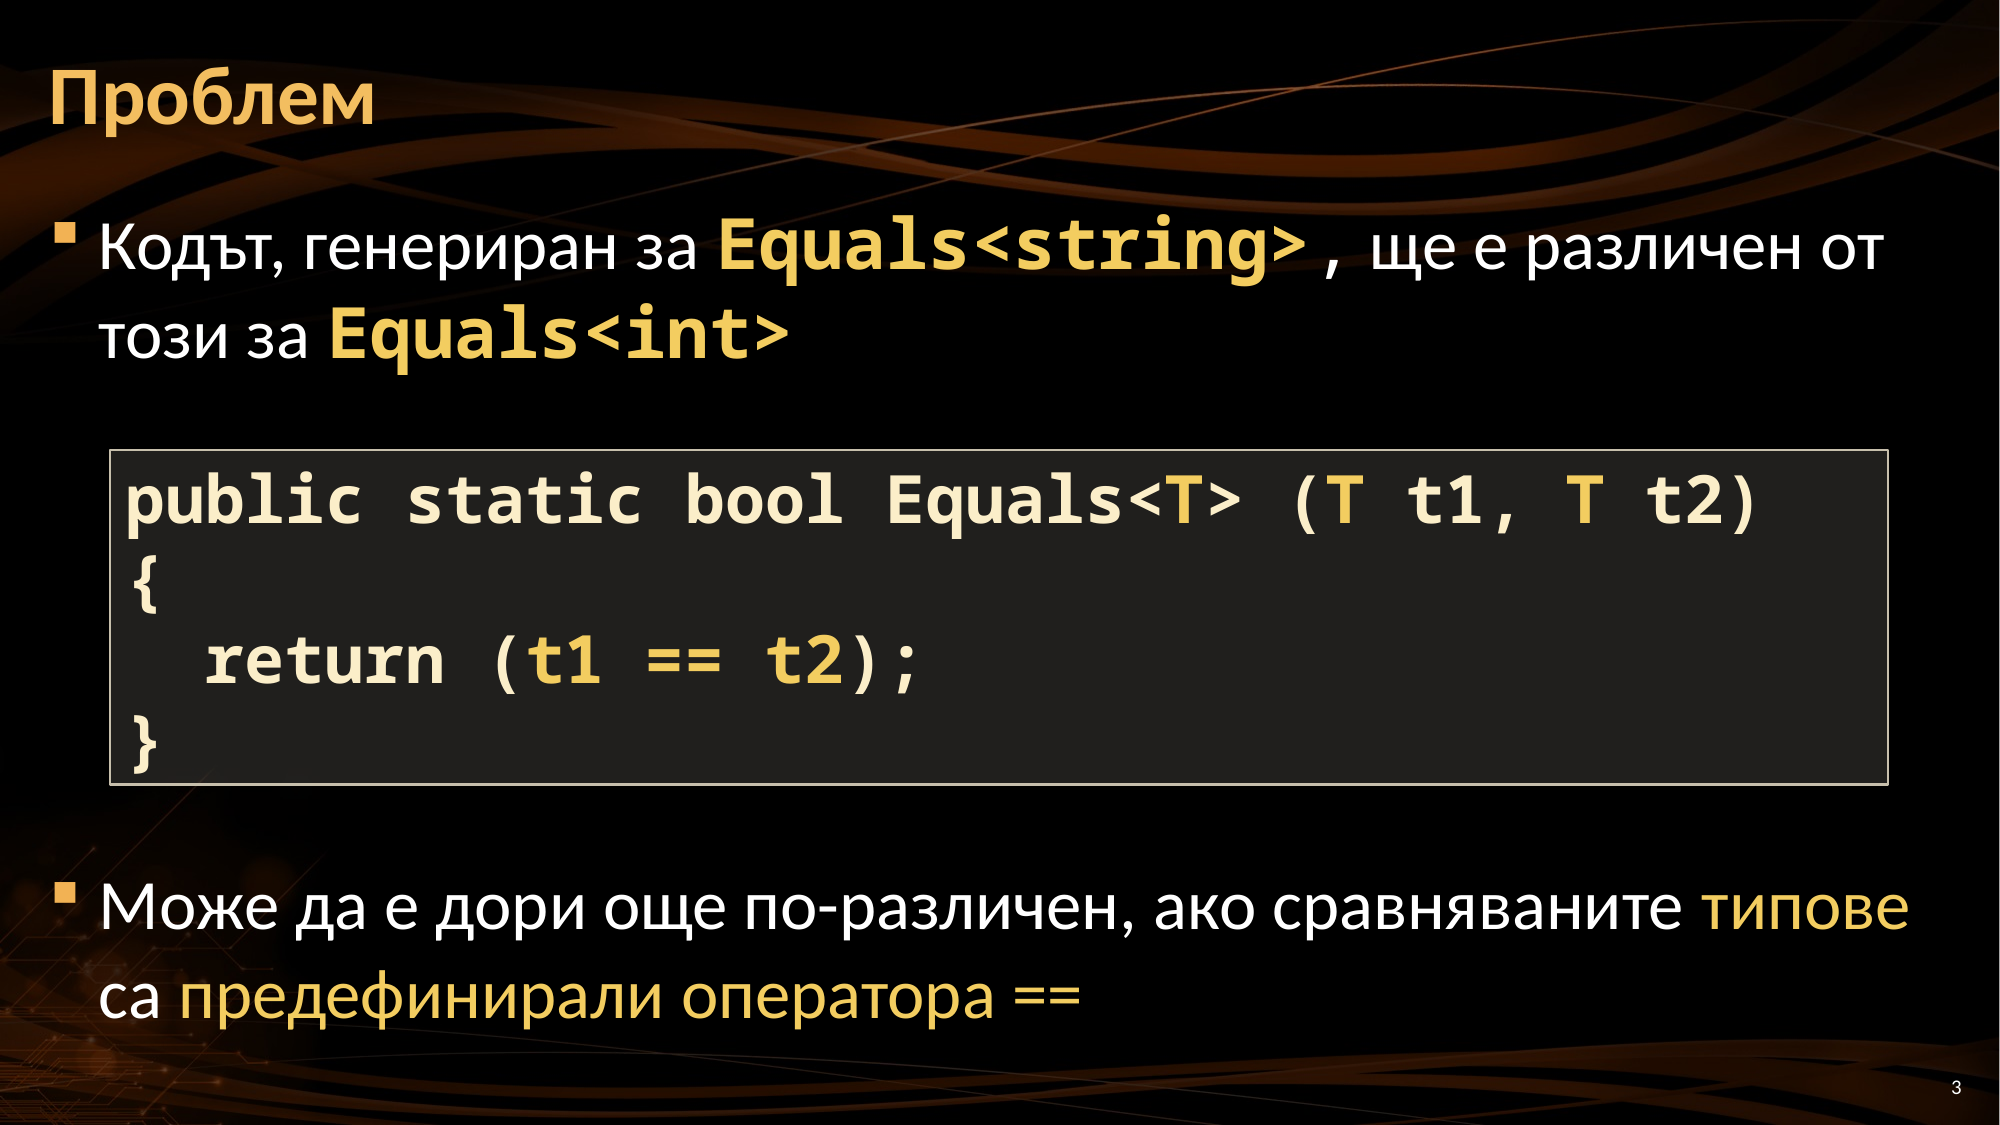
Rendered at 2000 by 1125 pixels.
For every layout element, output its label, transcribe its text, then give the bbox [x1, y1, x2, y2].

slide_number 3 [1897, 1070, 1968, 1103]
picture [0, 0, 2000, 1125]
list Кодът, генериран за Equals<string>, ще е различен от този за Equals<int> Може да е дори още по-различен, ако сравняваните типове са предефинирали оператора == [31, 189, 1968, 1103]
text_box public static bool Equals<T> (T t1, T t2) { return (t1 == t2); } [110, 449, 1889, 785]
title Проблем [30, 6, 1968, 189]
